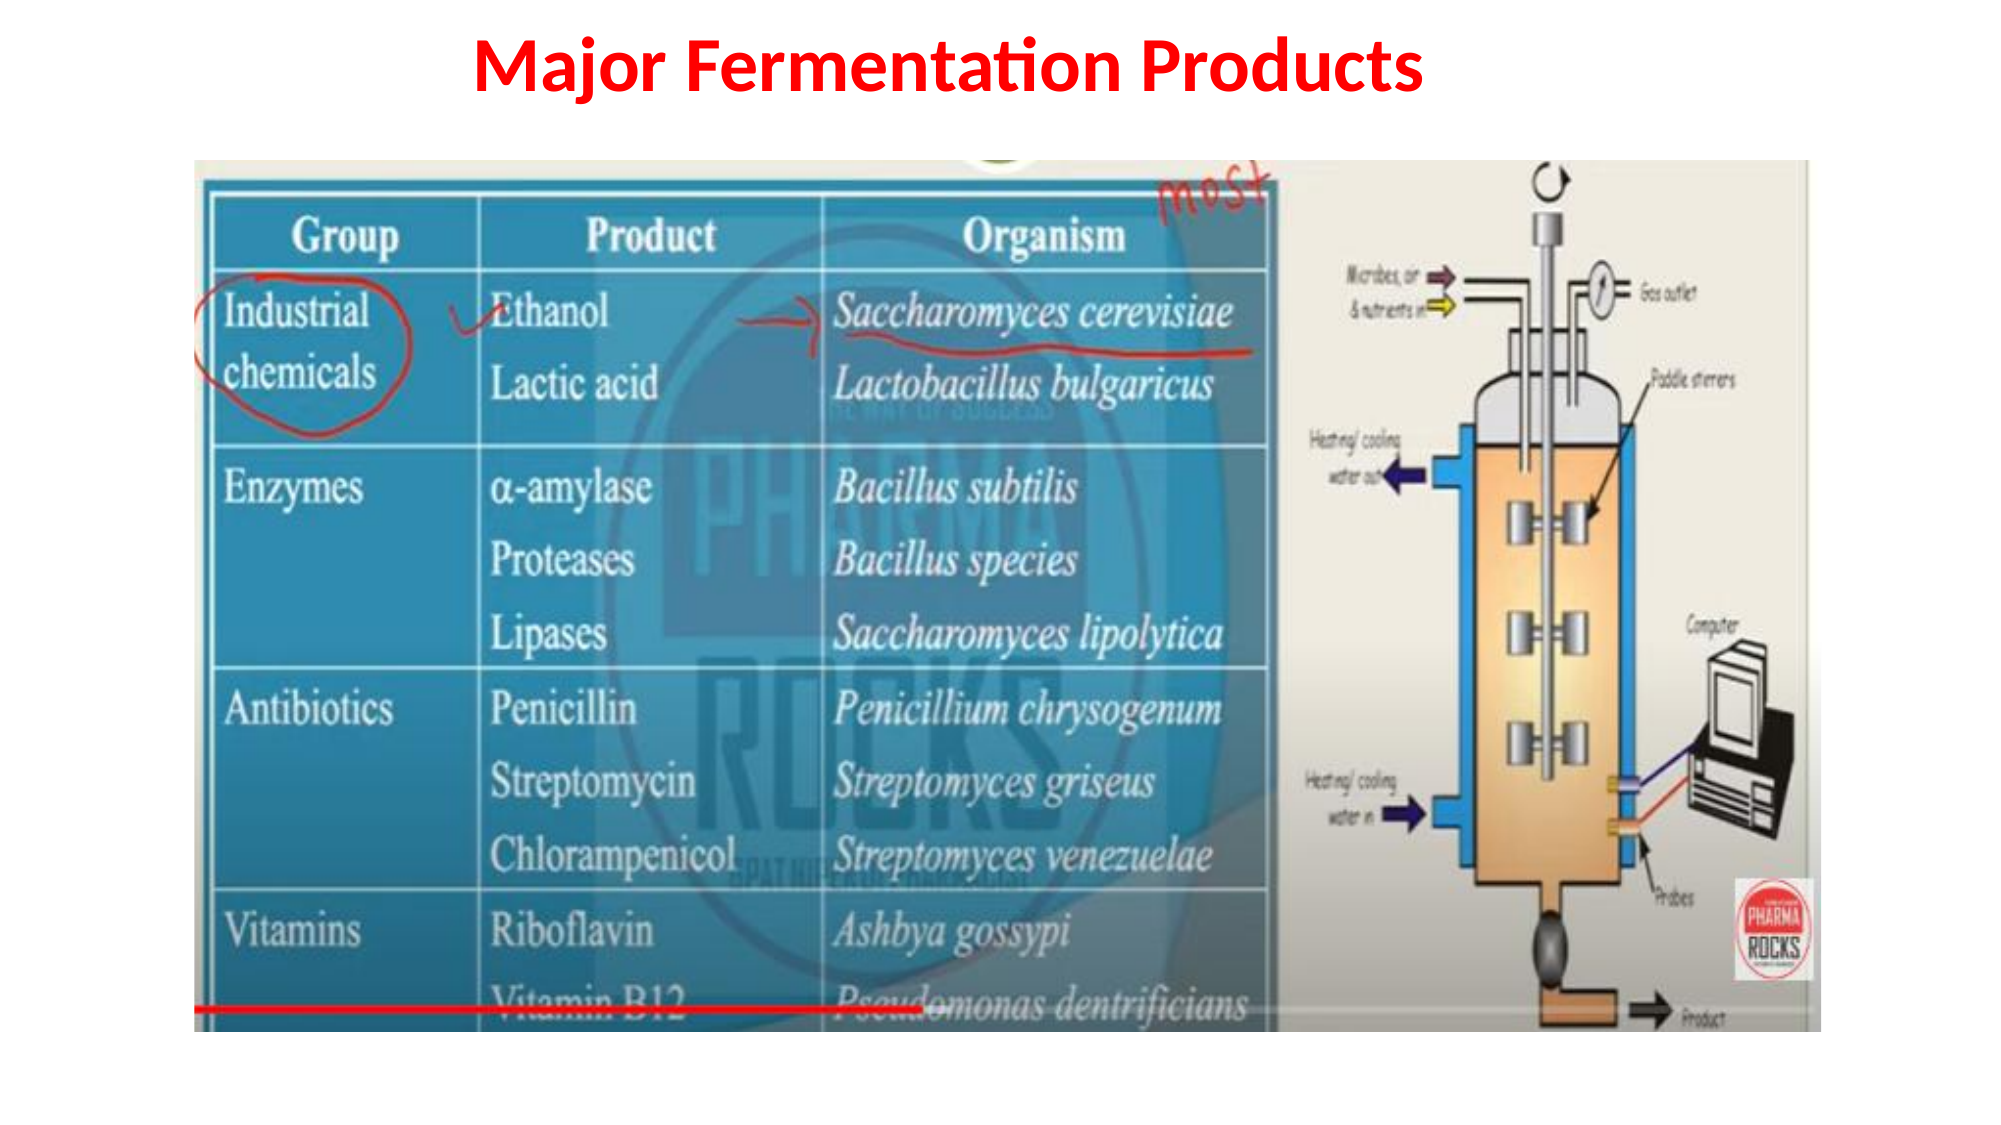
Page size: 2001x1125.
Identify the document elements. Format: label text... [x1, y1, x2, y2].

text_box Major Fermentation Products [457, 5, 1440, 114]
picture [194, 160, 1822, 1032]
